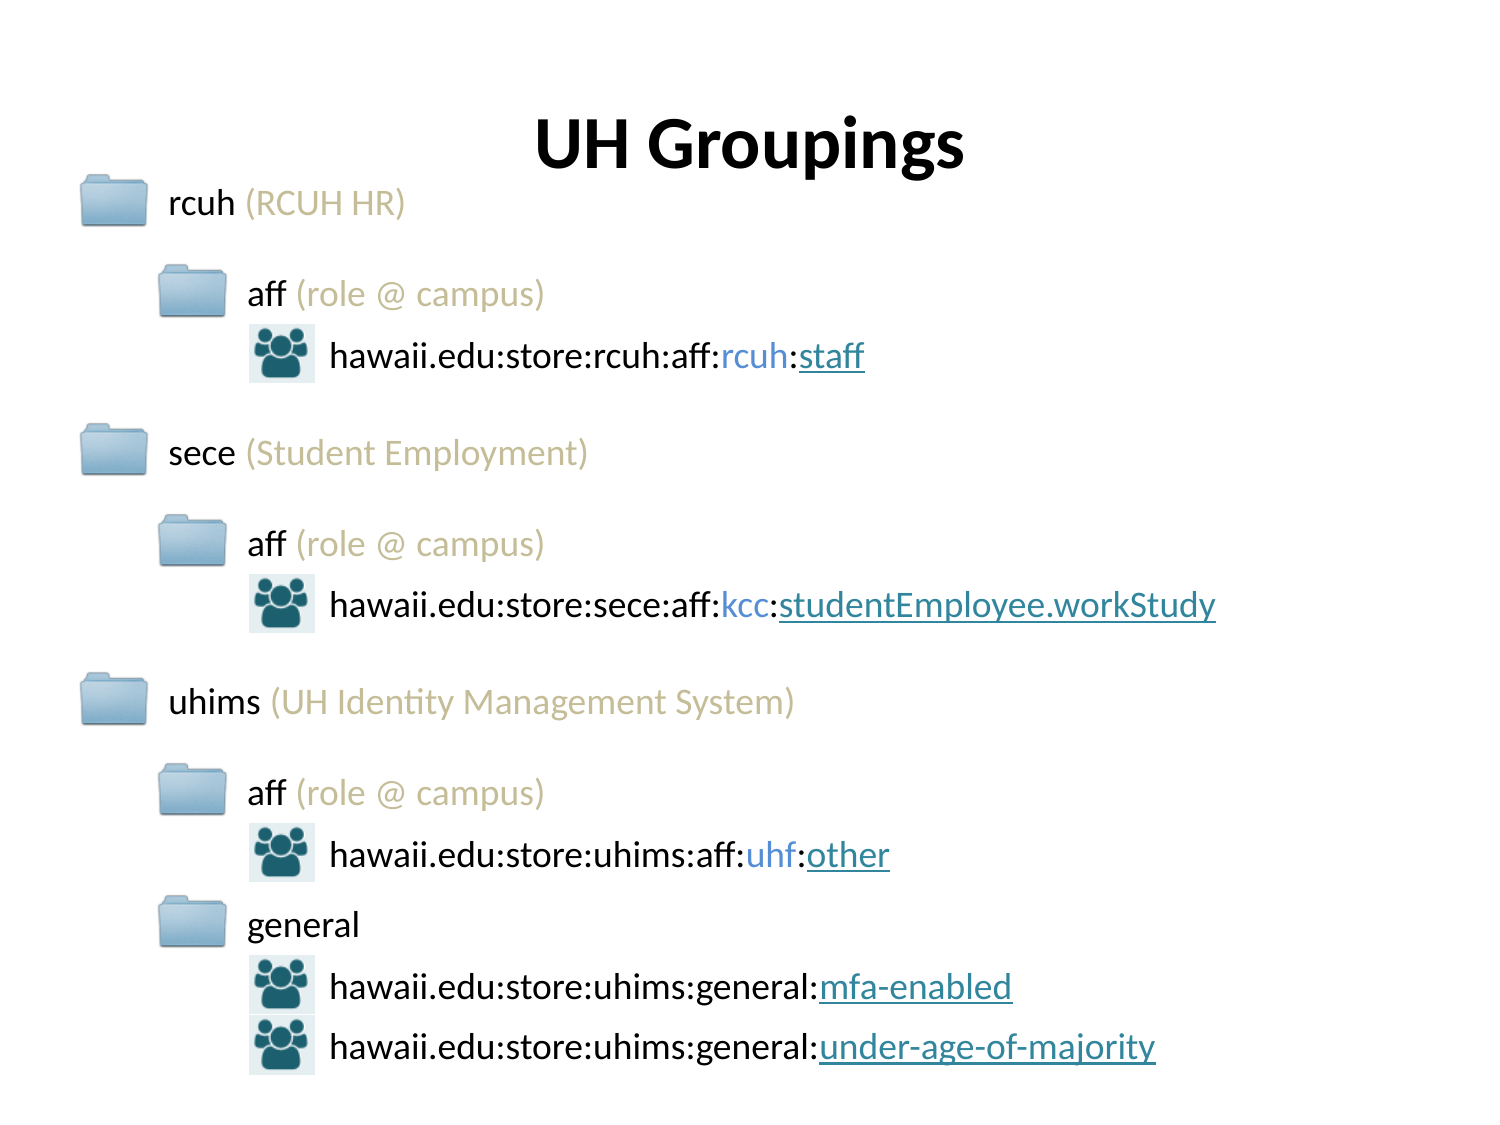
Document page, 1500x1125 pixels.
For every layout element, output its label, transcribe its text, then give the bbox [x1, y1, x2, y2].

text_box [153, 892, 983, 955]
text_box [249, 954, 1440, 1014]
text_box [249, 822, 1440, 884]
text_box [74, 669, 904, 732]
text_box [249, 323, 1440, 385]
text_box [153, 510, 983, 573]
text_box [153, 760, 983, 823]
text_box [249, 572, 1440, 634]
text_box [153, 261, 983, 324]
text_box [249, 1014, 1440, 1076]
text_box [74, 170, 904, 233]
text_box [74, 420, 904, 483]
title UH Groupings [75, 45, 1425, 233]
